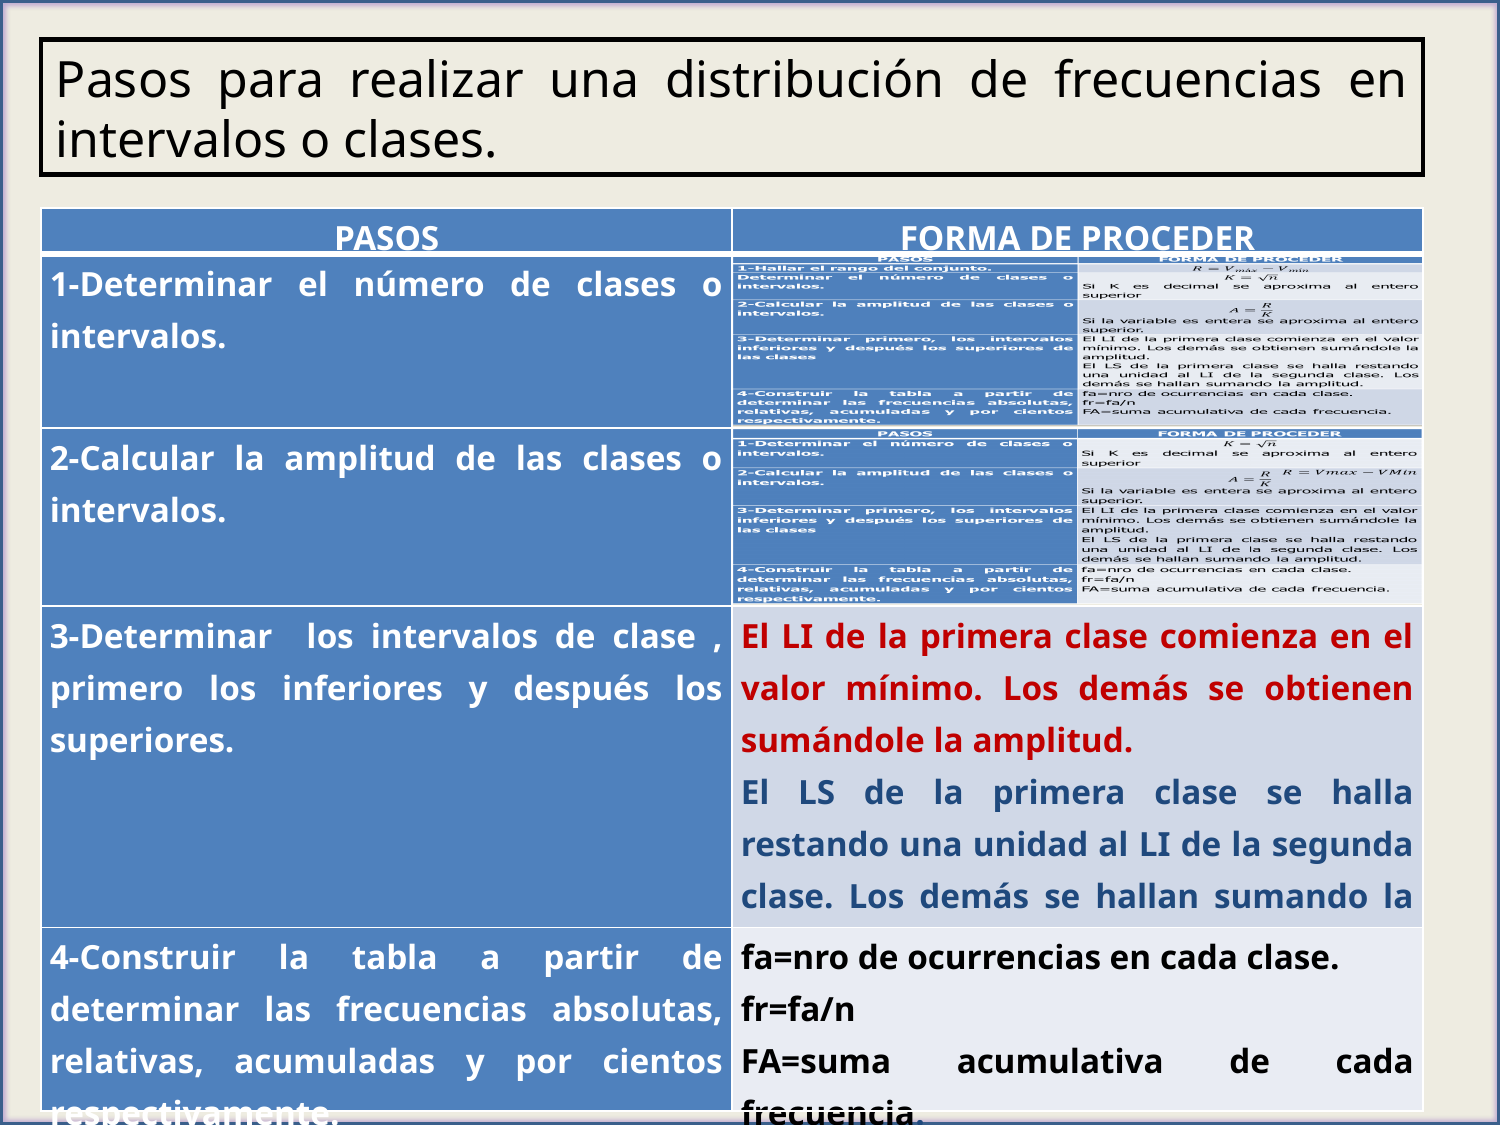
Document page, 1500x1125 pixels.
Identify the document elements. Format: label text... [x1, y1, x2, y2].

table_cell El LI de la primera clase comienza en el valor mínimo. Los demás se obtienen sumándole la amplitud. El LS de la primera clase se halla restando una unidad al LI de la segunda clase. Los demás se hallan sumando la amplitud. [733, 607, 1422, 927]
table_cell fa=nro de ocurrencias en cada clase. fr=fa/n FA=suma acumulativa de cada frecuencia. [733, 928, 1422, 1110]
table_header PASOS [42, 209, 731, 251]
table_cell 4-Construir la tabla a partir de determinar las frecuencias absolutas, relativas, acumuladas y por cientos respectivamente. [42, 928, 731, 1110]
table_cell 3-Determinar los intervalos de clase , primero los inferiores y después los superiores. [42, 607, 731, 927]
text_box Pasos para realizar una distribución de frecuencias en intervalos o clases. [41, 39, 1424, 175]
table_header FORMA DE PROCEDER [733, 209, 1422, 251]
table_cell [733, 429, 1422, 605]
table_cell [733, 257, 1422, 427]
table_cell 1-Determinar el número de clases o intervalos. [42, 257, 731, 427]
table_cell 2-Calcular la amplitud de las clases o intervalos. [42, 429, 731, 605]
